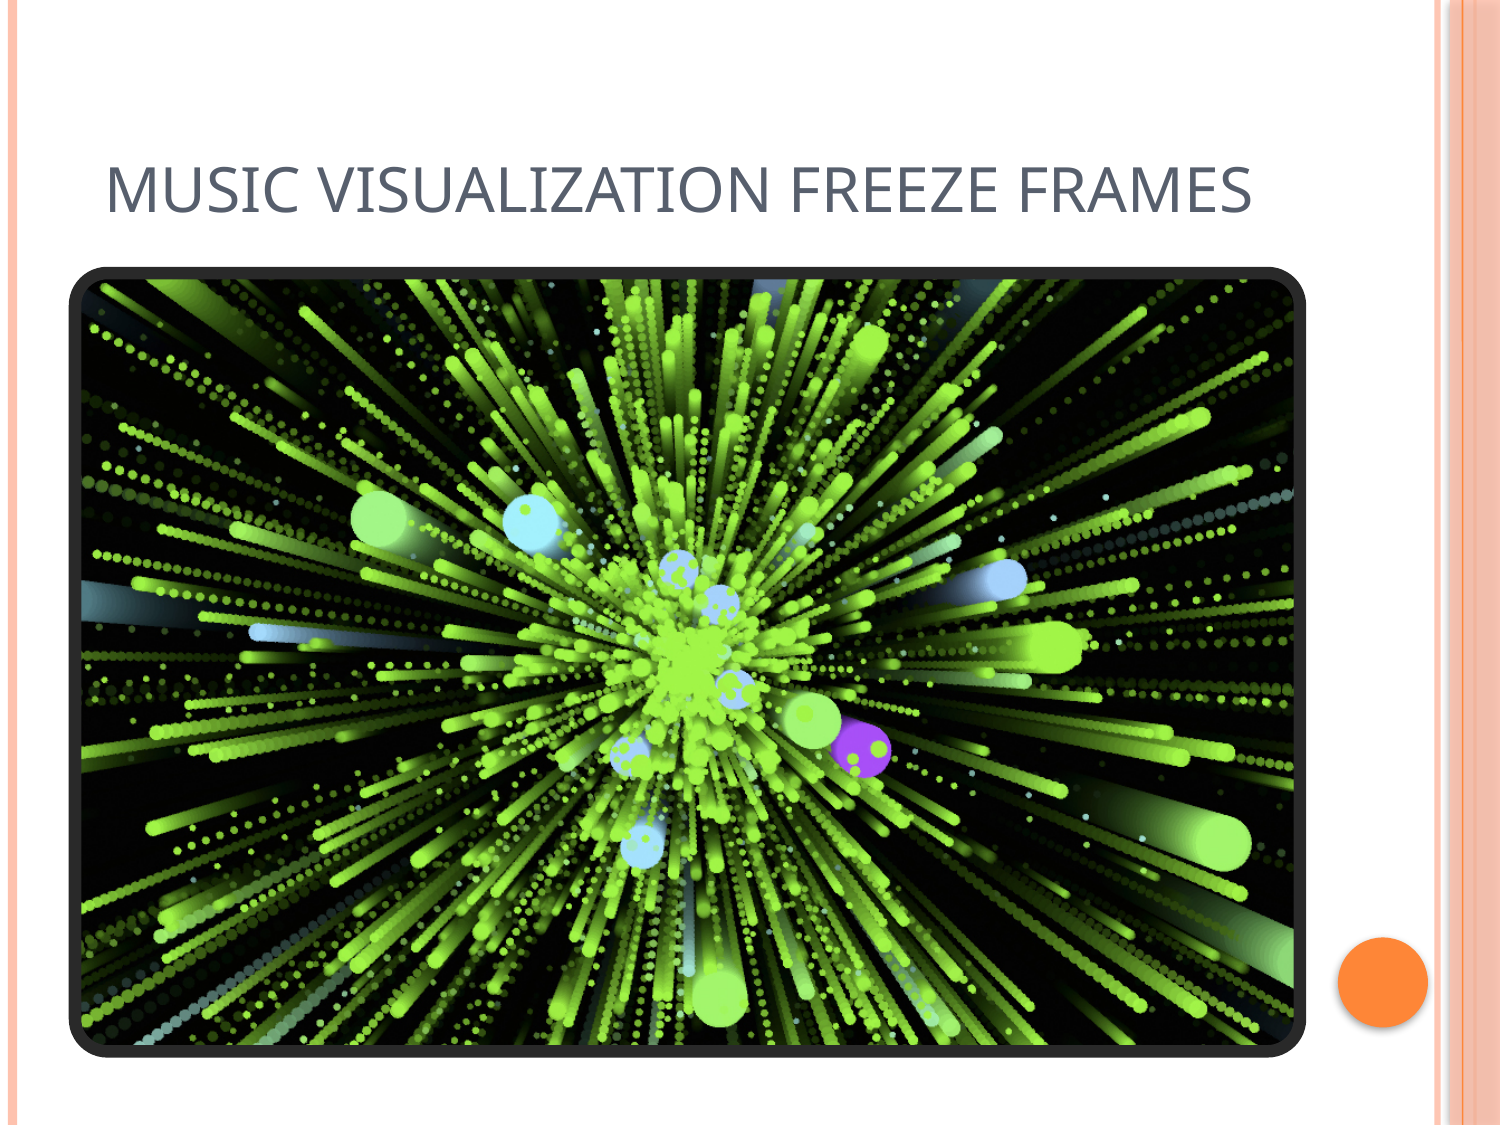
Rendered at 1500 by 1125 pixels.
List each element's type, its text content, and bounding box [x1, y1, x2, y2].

title Music Visualization Freeze Frames [75, 45, 1300, 233]
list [74, 272, 1301, 1052]
